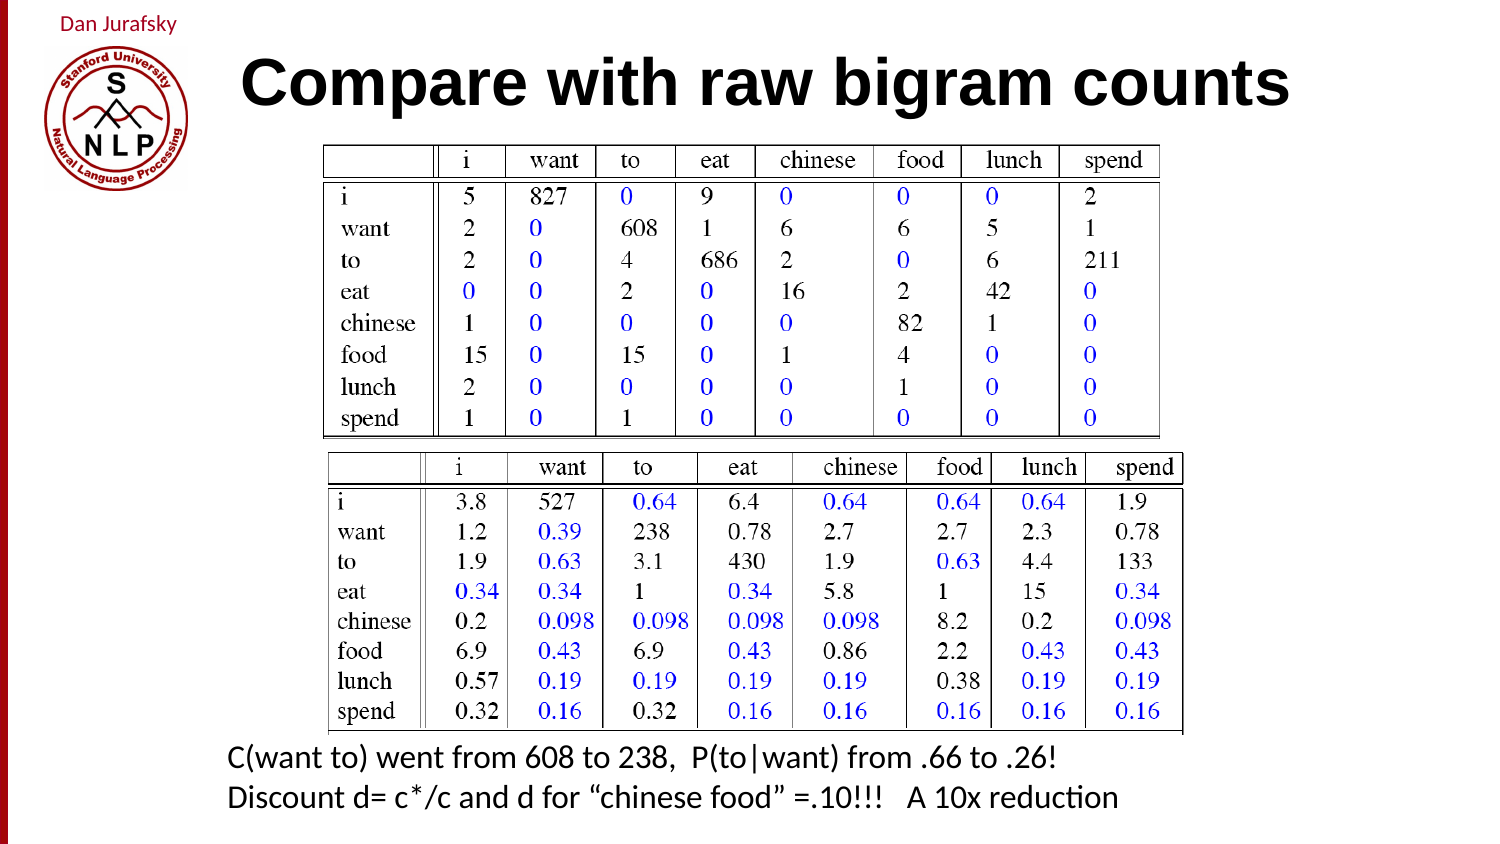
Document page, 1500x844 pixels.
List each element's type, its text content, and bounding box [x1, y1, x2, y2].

picture [44, 46, 188, 191]
text_box C(want to) went from 608 to 238, P(to|want) from .66 to .26! Discount d= c*/c and d for “chinese food” =.10!!! A 10x reduction [212, 727, 1388, 823]
title Compare with raw bigram counts [225, 4, 1450, 127]
picture [314, 134, 1163, 439]
picture [324, 446, 1188, 735]
